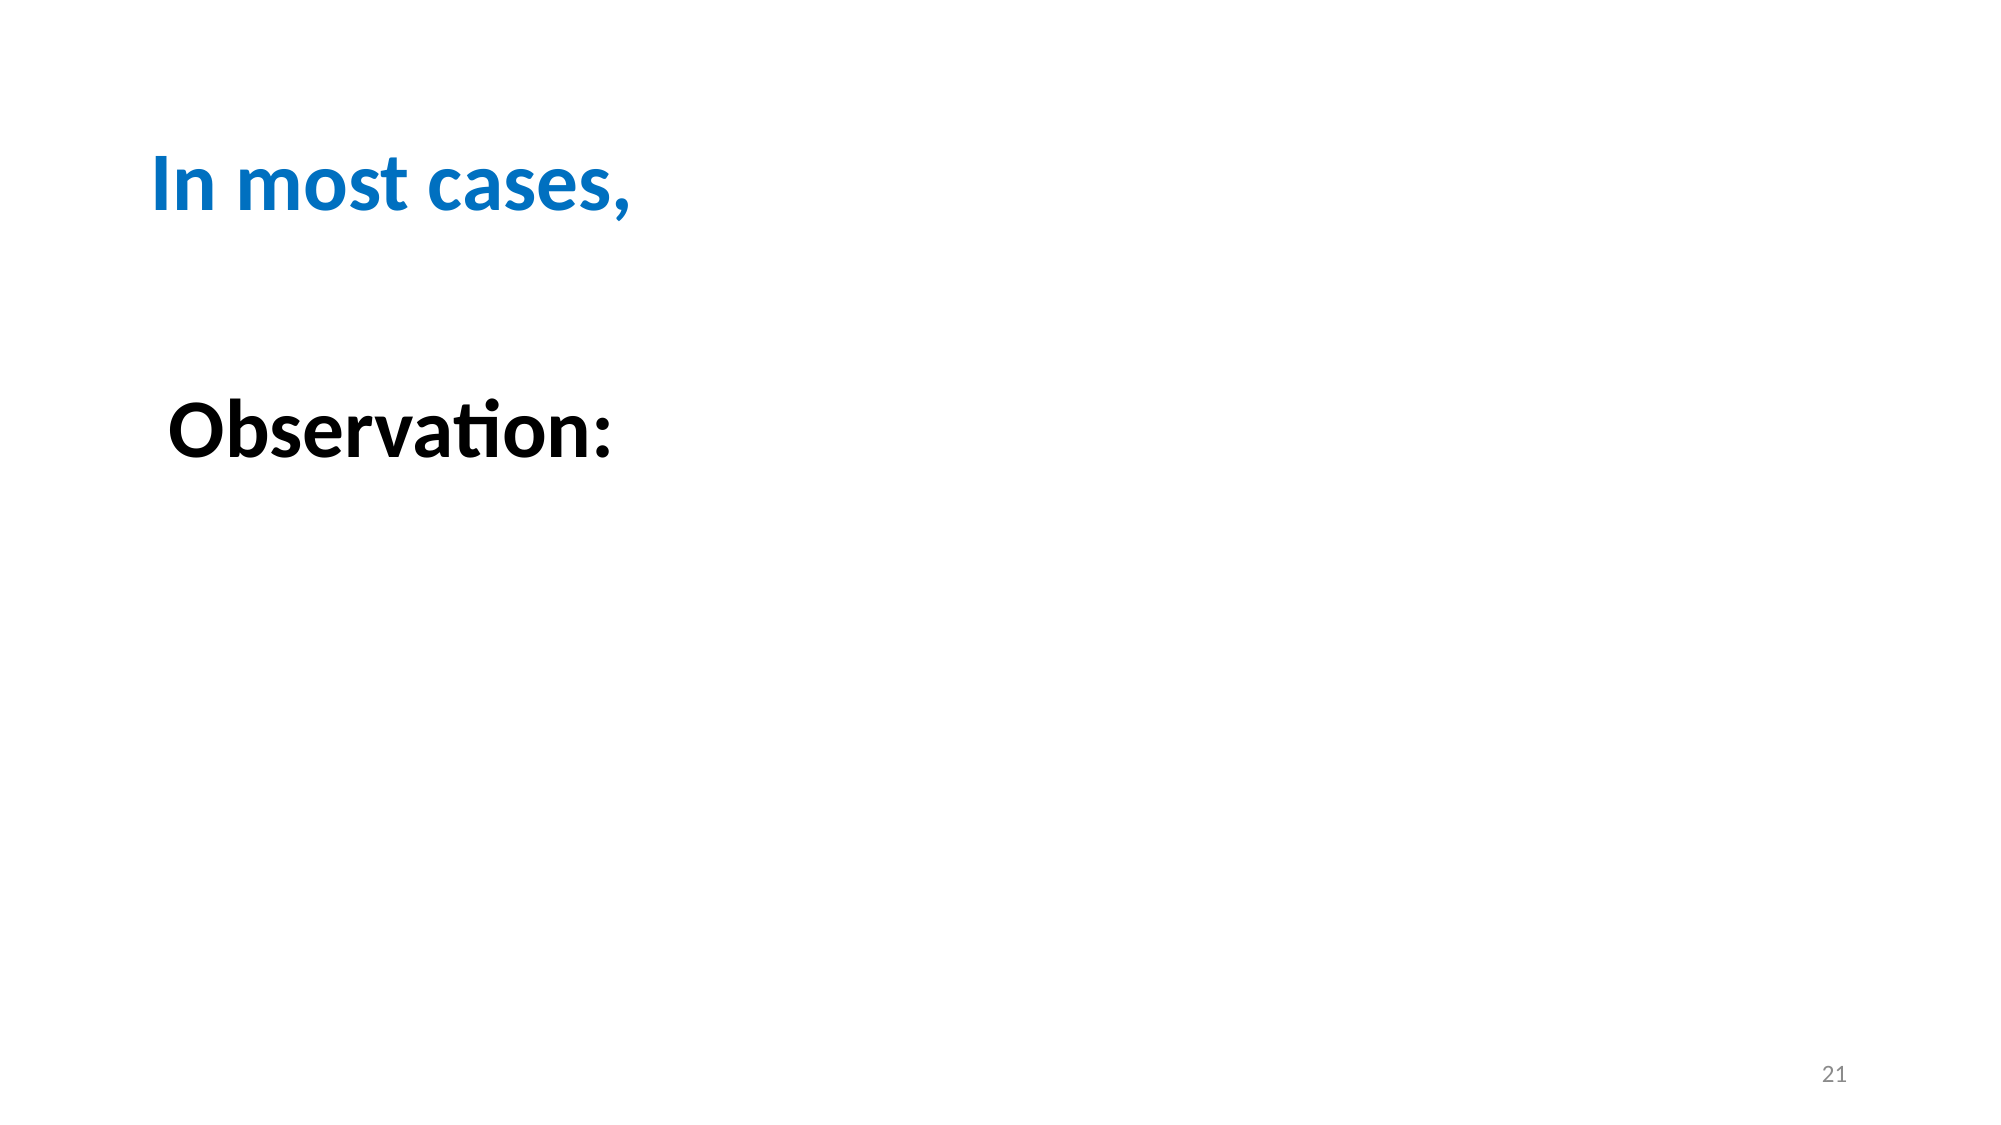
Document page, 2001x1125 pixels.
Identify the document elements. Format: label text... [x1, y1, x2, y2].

slide_number 21 [1412, 1042, 1863, 1103]
